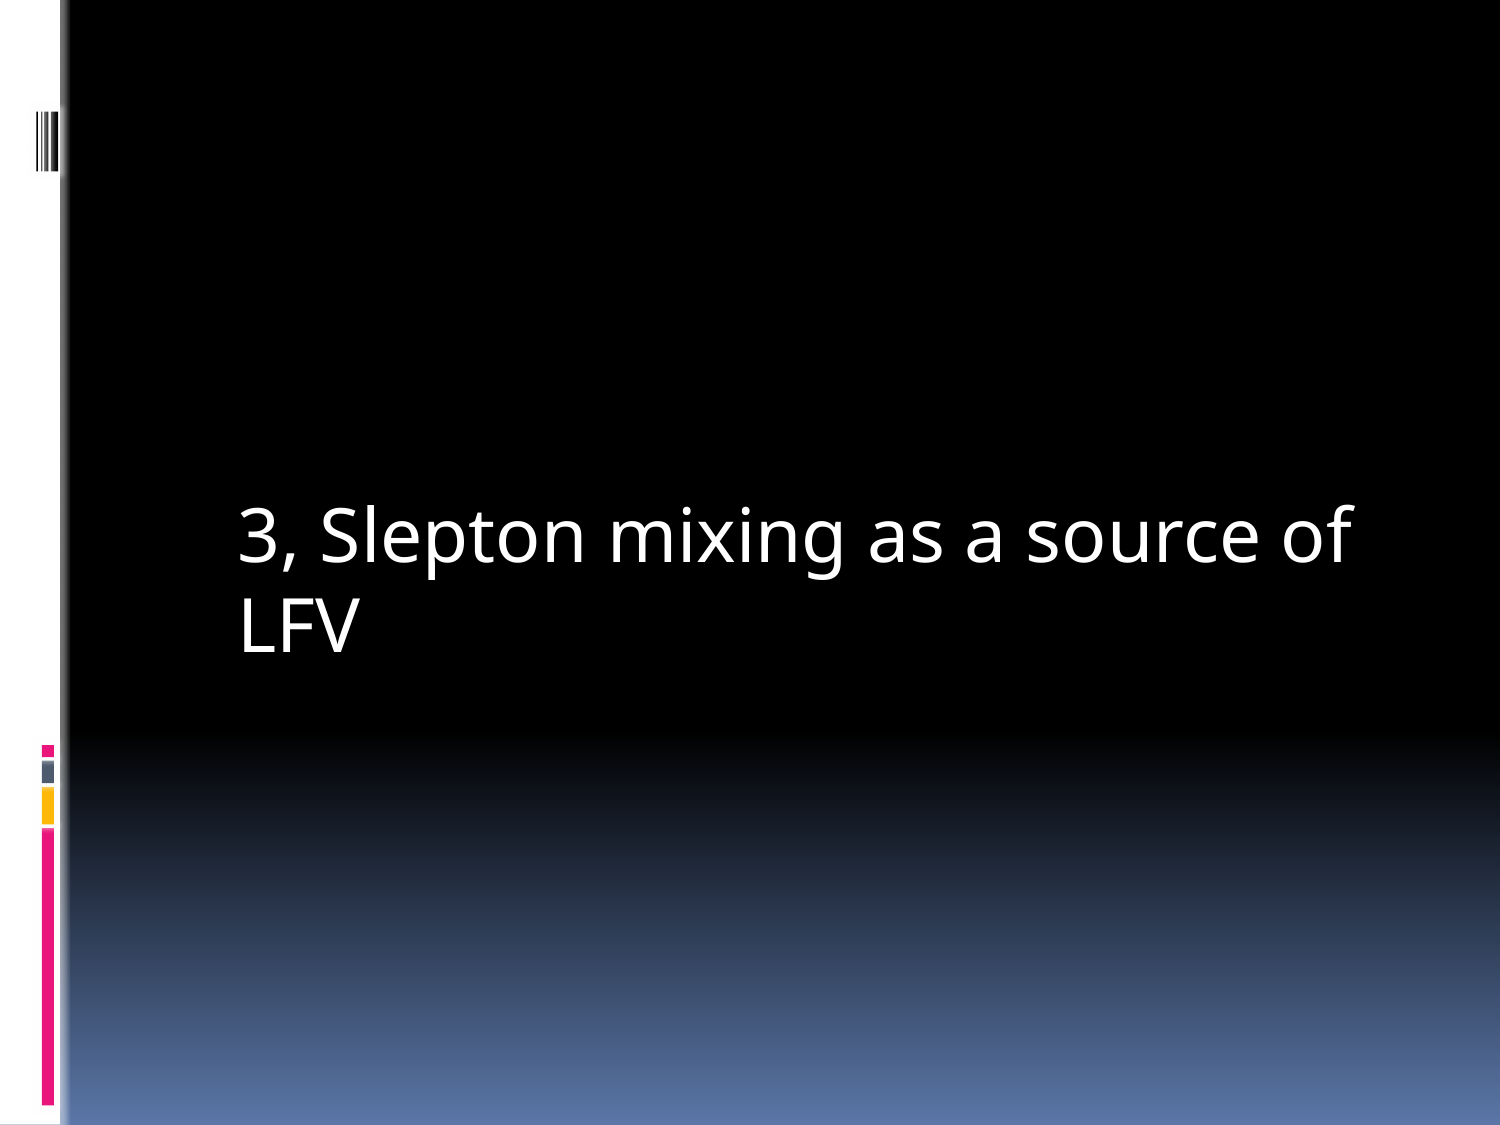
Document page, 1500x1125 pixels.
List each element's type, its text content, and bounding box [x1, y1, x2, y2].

text_box 3, Slepton mixing as a source of LFV [222, 480, 1418, 676]
